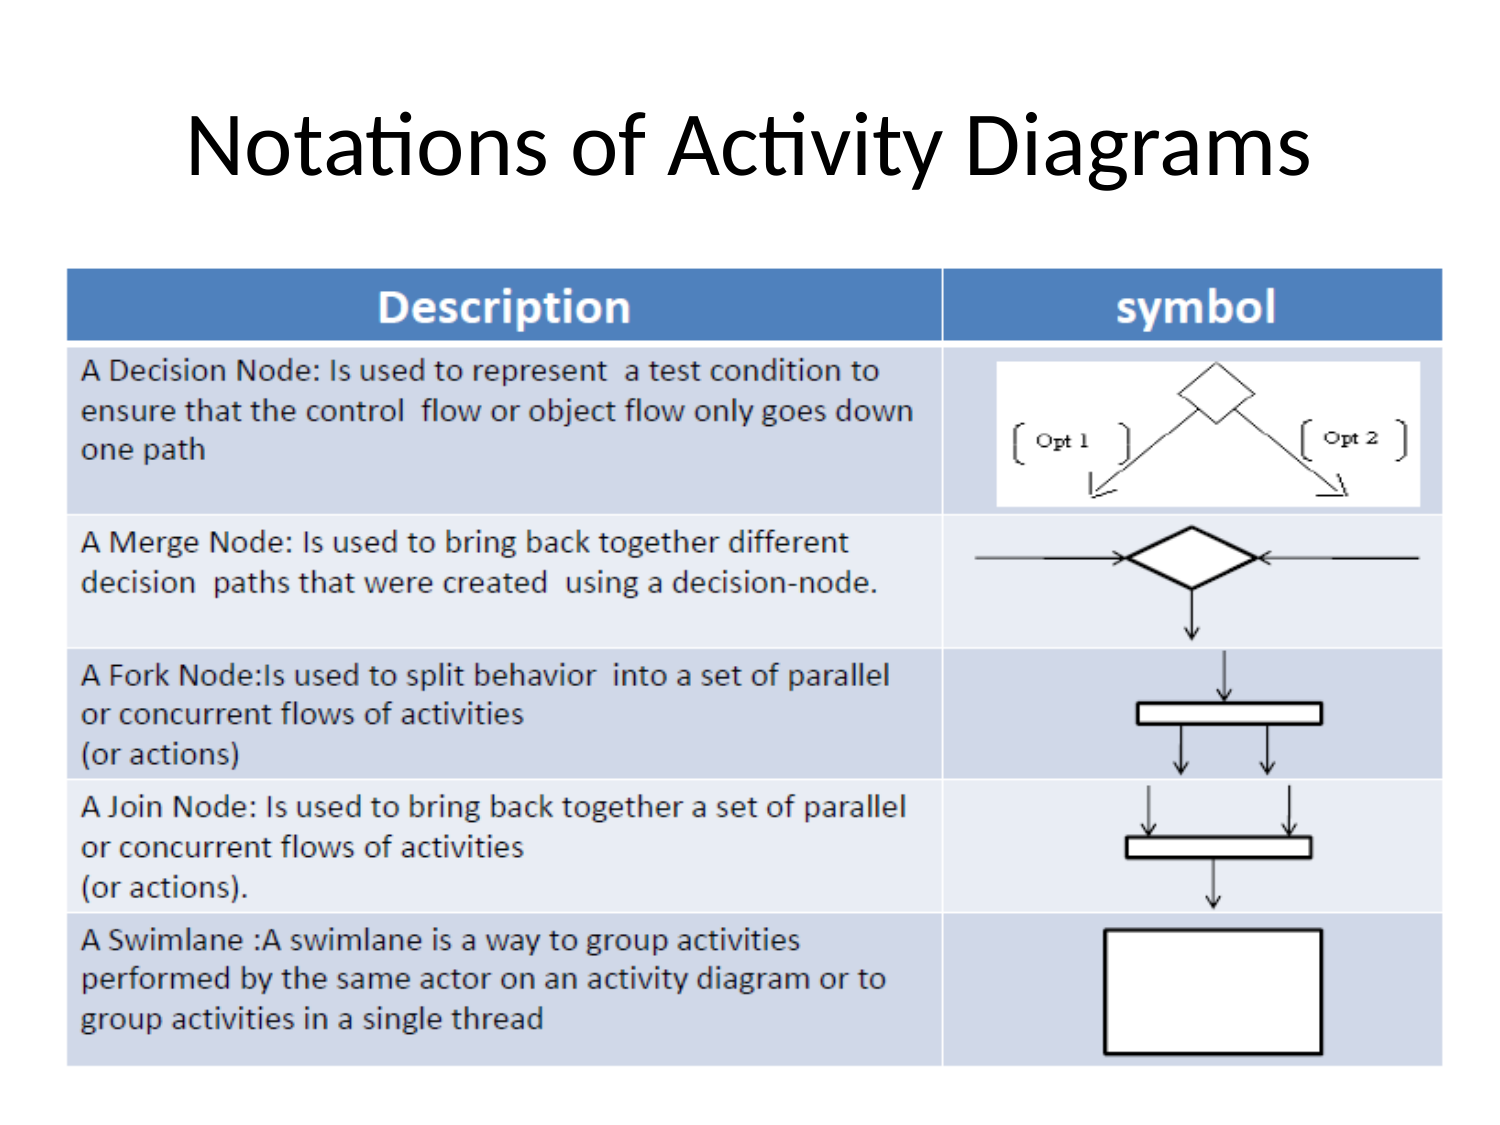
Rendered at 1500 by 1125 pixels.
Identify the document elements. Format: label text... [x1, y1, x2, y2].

picture [62, 262, 1451, 1075]
title Notations of Activity Diagrams [75, 45, 1425, 233]
